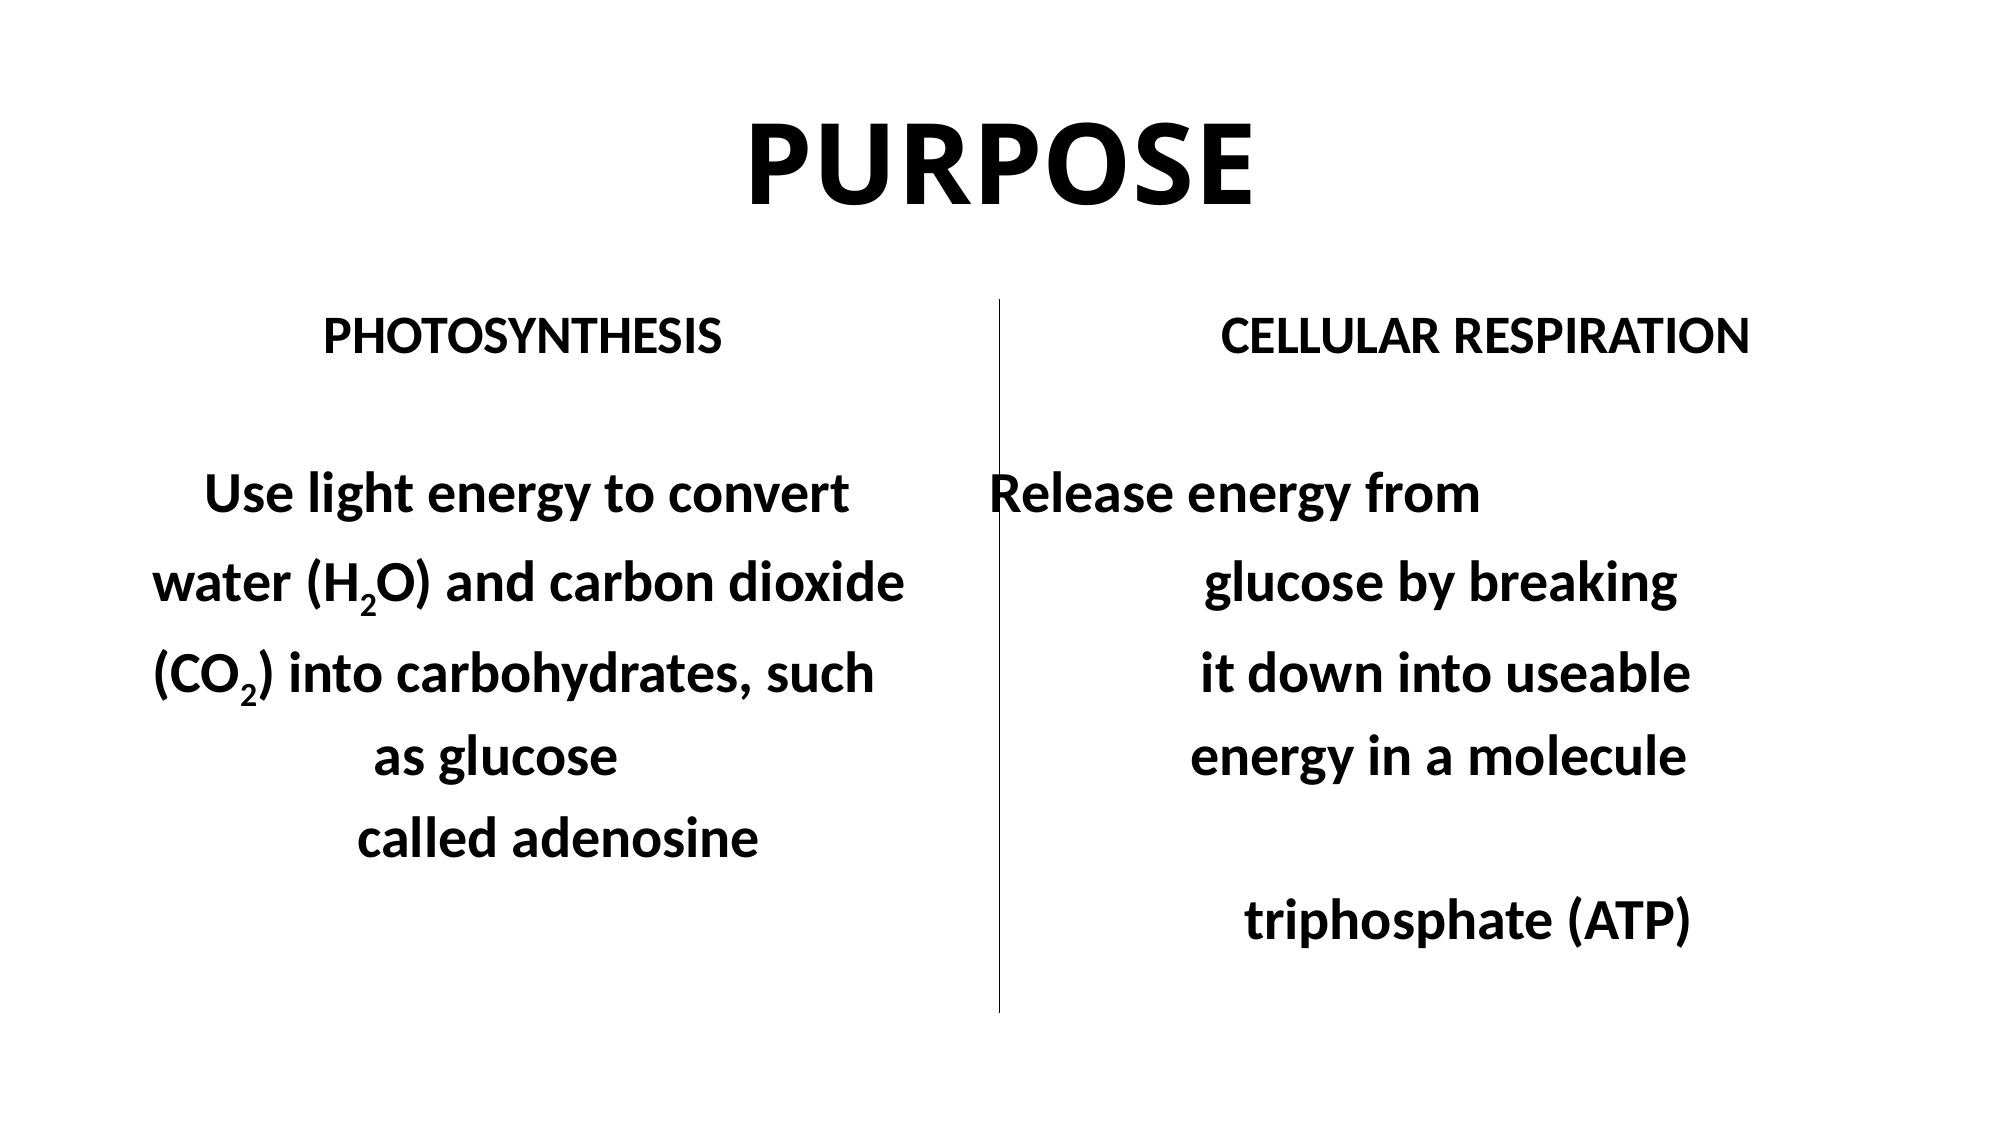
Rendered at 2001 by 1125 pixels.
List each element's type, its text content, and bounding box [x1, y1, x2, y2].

title PURPOSE [137, 59, 1863, 278]
list PHOTOSYNTHESIS CELLULAR RESPIRATION Use light energy to convert Release energy from water (H2O) and carbon dioxide glucose by breaking (CO2) into carbohydrates, such it down into useable as glucose energy in a molecule called adenosine triphosphate (ATP) [1001, 299, 1863, 1014]
list PHOTOSYNTHESIS CELLULAR RESPIRATION Use light energy to convert Release energy from water (H2O) and carbon dioxide glucose by breaking (CO2) into carbohydrates, such it down into useable as glucose energy in a molecule called adenosine triphosphate (ATP) [137, 299, 999, 1014]
